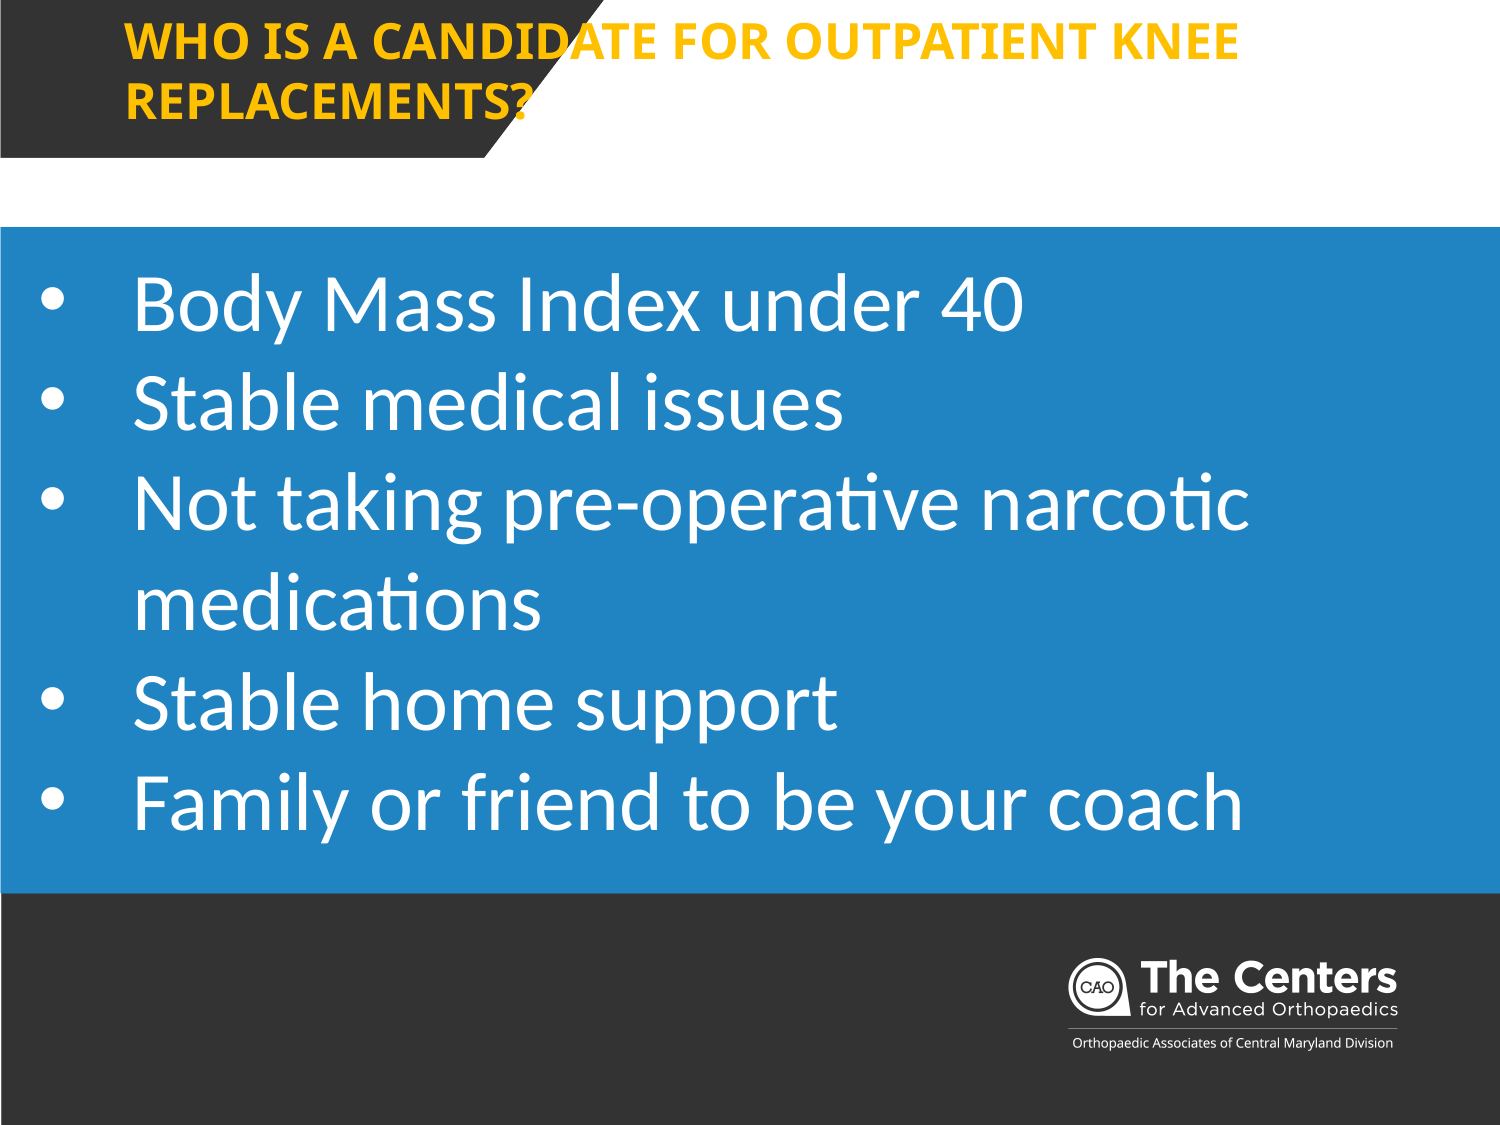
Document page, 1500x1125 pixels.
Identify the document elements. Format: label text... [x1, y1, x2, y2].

list Who is a candidate for outpatient knee replacements? [109, 20, 1457, 138]
text_box Body Mass Index under 40 Stable medical issues Not taking pre-operative narcotic medications Stable home support Family or friend to be your coach [24, 240, 1478, 855]
picture [0, 0, 1500, 1125]
